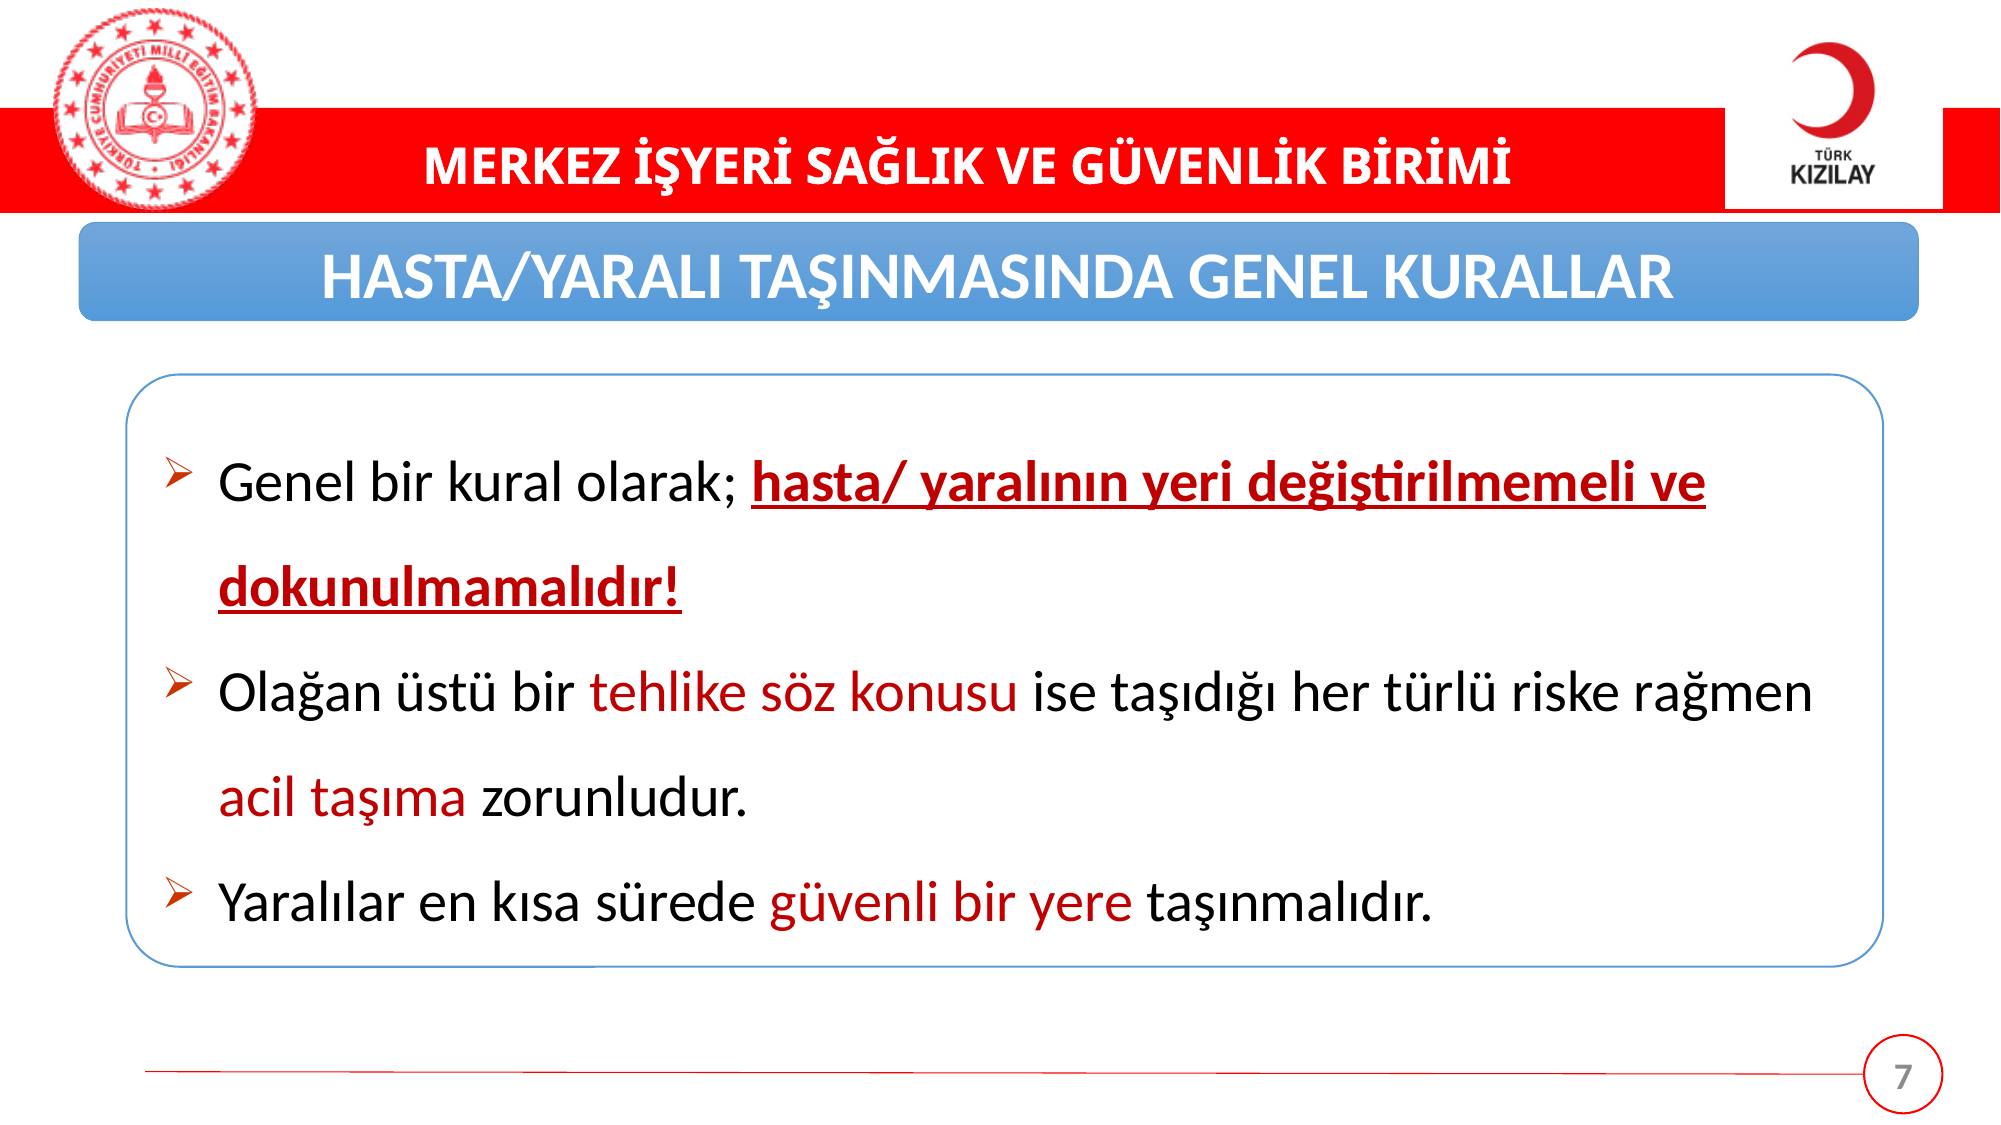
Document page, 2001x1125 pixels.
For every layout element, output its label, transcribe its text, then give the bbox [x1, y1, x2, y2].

text_box Genel bir kural olarak; hasta/ yaralının yeri değiştirilmemeli ve dokunulmamalıdır! Olağan üstü bir tehlike söz konusu ise taşıdığı her türlü riske rağmen acil taşıma zorunludur. Yaralılar en kısa sürede güvenli bir yere taşınmalıdır. [135, 373, 1875, 396]
text_box [107, 396, 1903, 1014]
slide_number 7 [1864, 1035, 1943, 1114]
picture [53, 8, 258, 212]
text_box HASTA/YARALI TAŞINMASINDA GENEL KURALLAR [78, 221, 1919, 322]
picture [1725, 15, 1943, 209]
